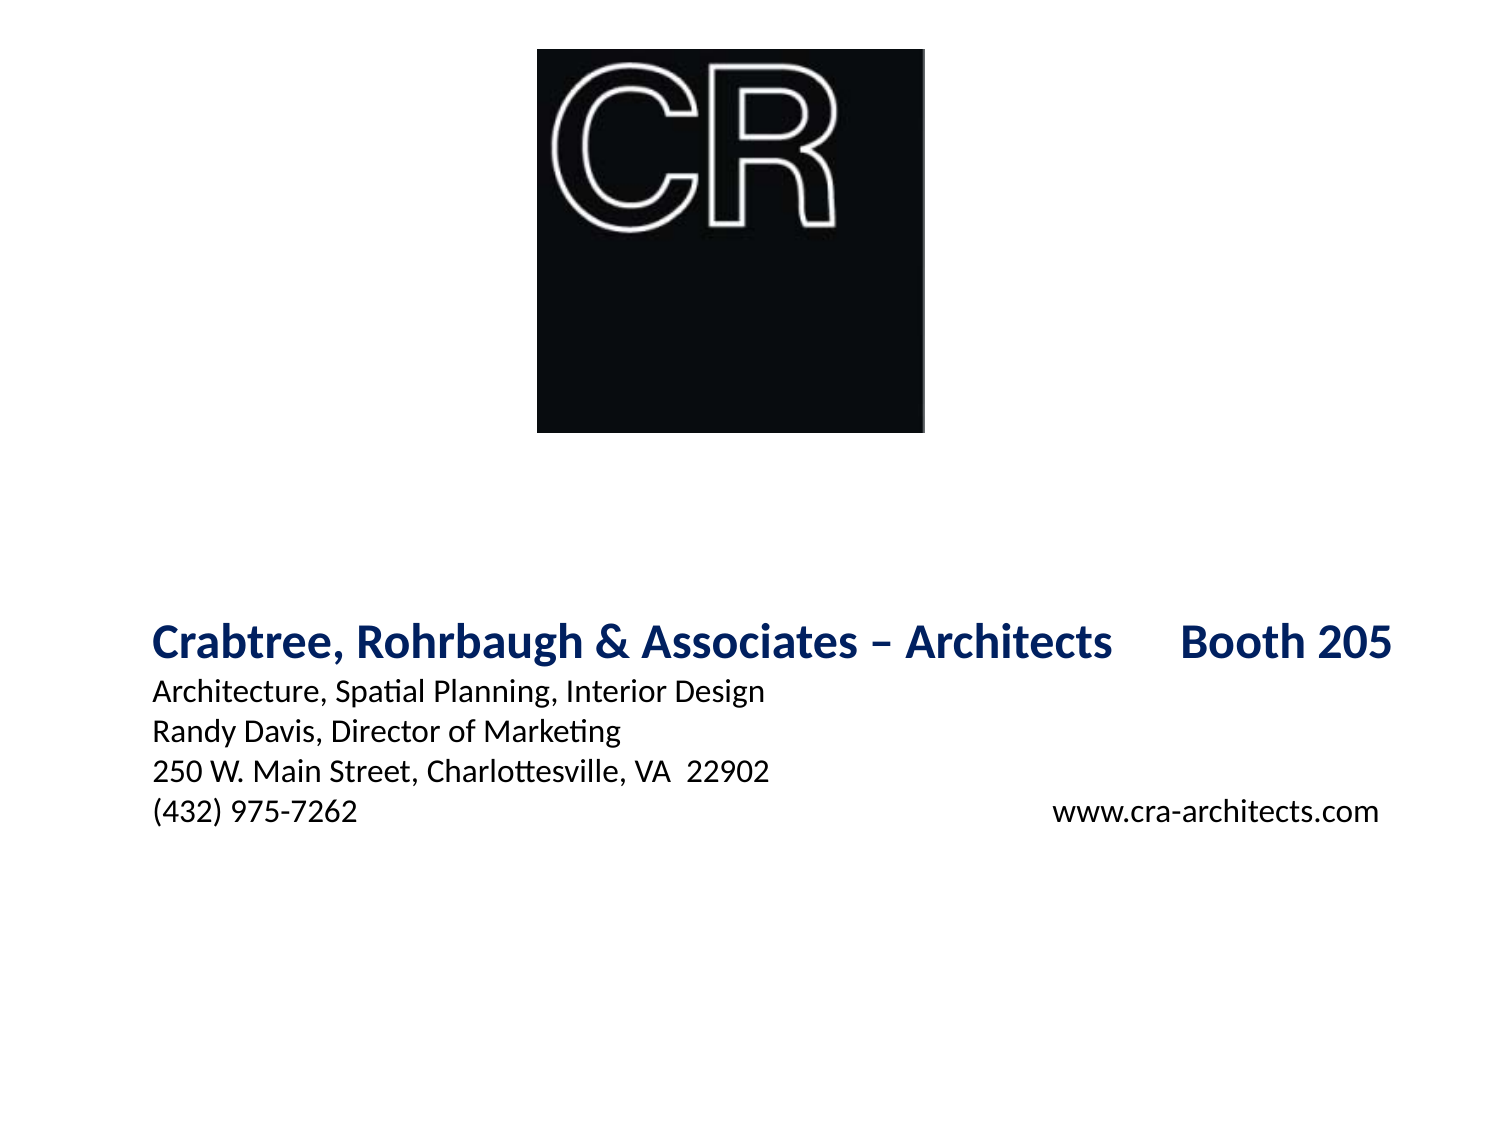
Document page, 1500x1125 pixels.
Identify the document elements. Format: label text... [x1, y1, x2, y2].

picture [537, 49, 926, 433]
text_box Crabtree, Rohrbaugh & Associates – Architects Booth 205 Architecture, Spatial Planning, Interior Design Randy Davis, Director of Marketing 250 W. Main Street, Charlottesville, VA 22902 (432) 975-7262 www.cra-architects.com [137, 587, 1413, 850]
